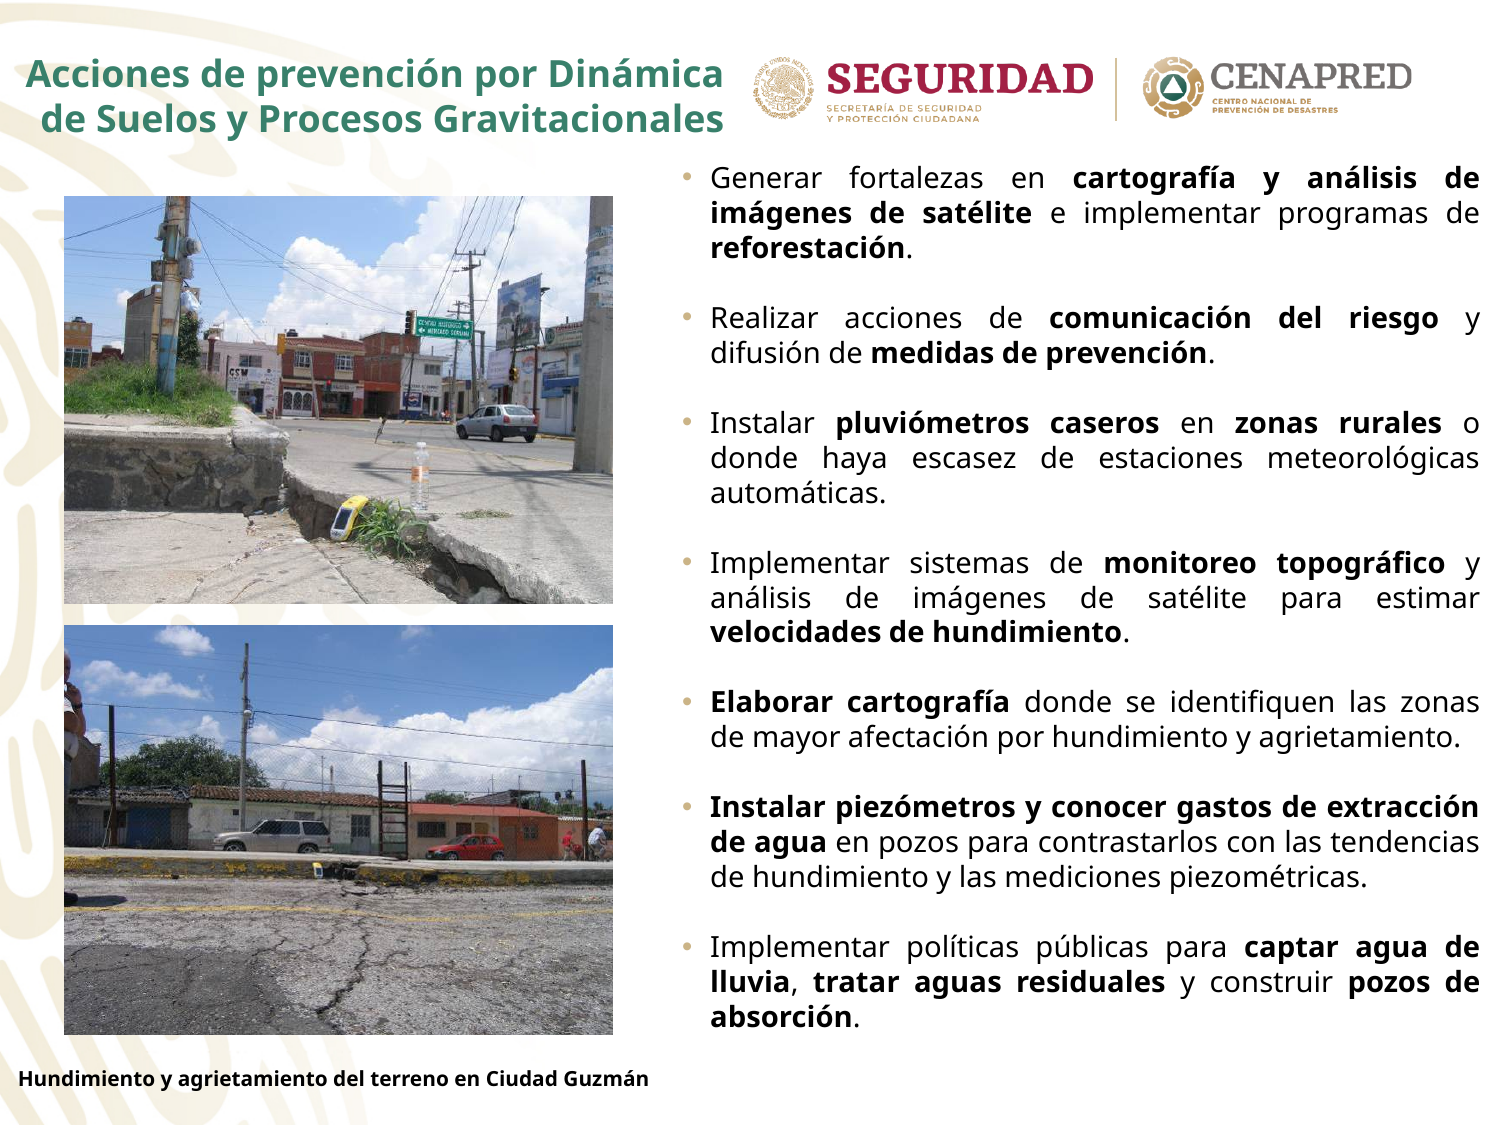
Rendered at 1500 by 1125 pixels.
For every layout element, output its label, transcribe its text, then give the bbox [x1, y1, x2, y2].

text_box Acciones de prevención por Dinámica de Suelos y Procesos Gravitacionales [5, 42, 740, 148]
picture [0, 0, 1093, 1125]
picture [1139, 53, 1412, 122]
text_box Hundimiento y agrietamiento del terreno en Ciudad Guzmán [0, 1065, 668, 1096]
text_box Generar fortalezas en cartografía y análisis de imágenes de satélite e implementar programas de reforestación. Realizar acciones de comunicación del riesgo y difusión de medidas de prevención. Instalar pluviómetros caseros en zonas rurales o donde haya escasez de estaciones meteorológicas automáticas. Implementar sistemas de monitoreo topográfico y análisis de imágenes de satélite para estimar velocidades de hundimiento. Elaborar cartografía donde se identifiquen las zonas de mayor afectación por hundimiento y agrietamiento. Instalar piezómetros y conocer gastos de extracción de agua en pozos para contrastarlos con las tendencias de hundimiento y las mediciones piezométricas. Implementar políticas públicas para captar agua de lluvia, tratar aguas residuales y construir pozos de absorción. [667, 151, 1496, 1041]
